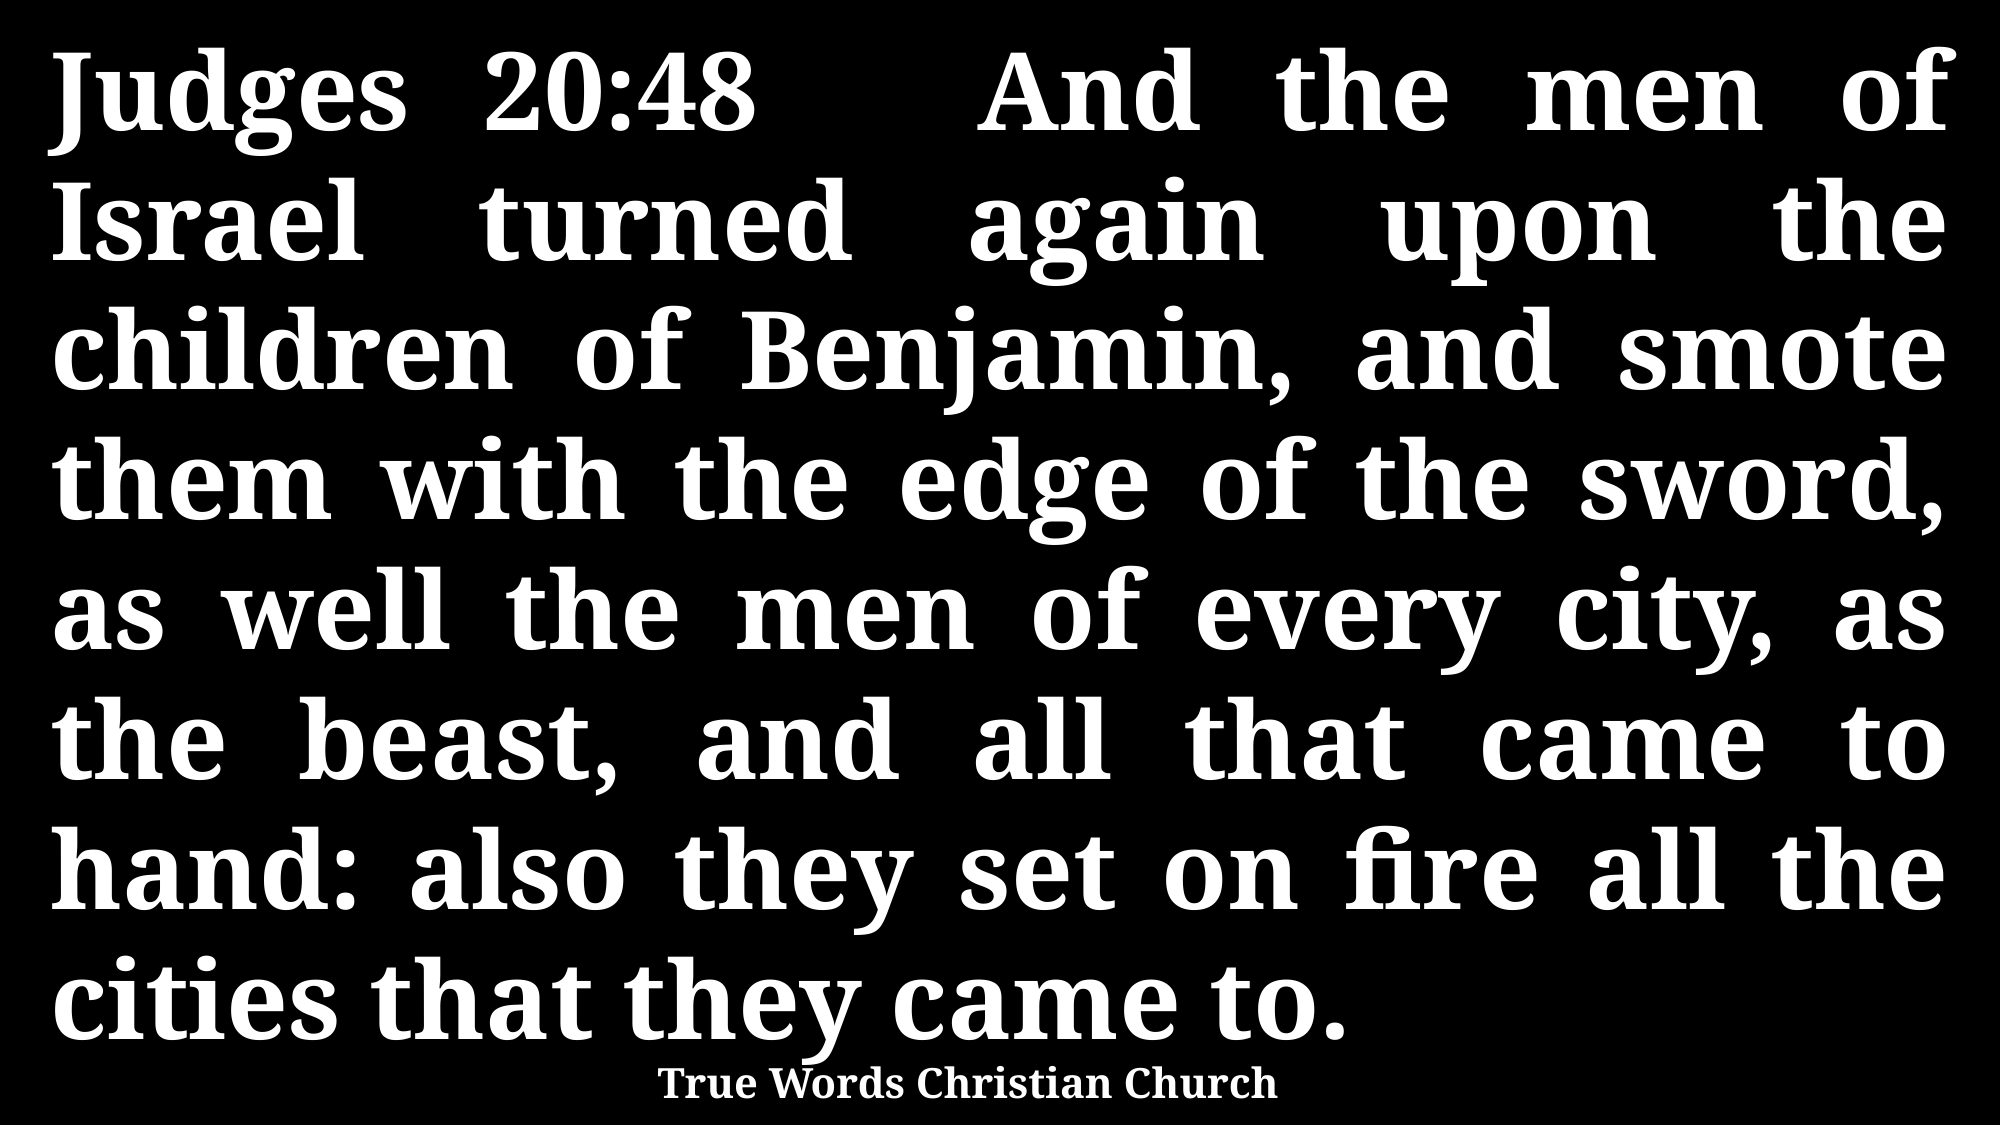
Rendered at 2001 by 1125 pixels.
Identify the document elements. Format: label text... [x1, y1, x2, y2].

text_box True Words Christian Church [642, 1069, 1294, 1114]
text_box Judges 20:48 And the men of Israel turned again upon the children of Benjamin, and smote them with the edge of the sword, as well the men of every city, as the beast, and all that came to hand: also they set on fire all the cities that they came to. [35, 14, 1965, 1069]
